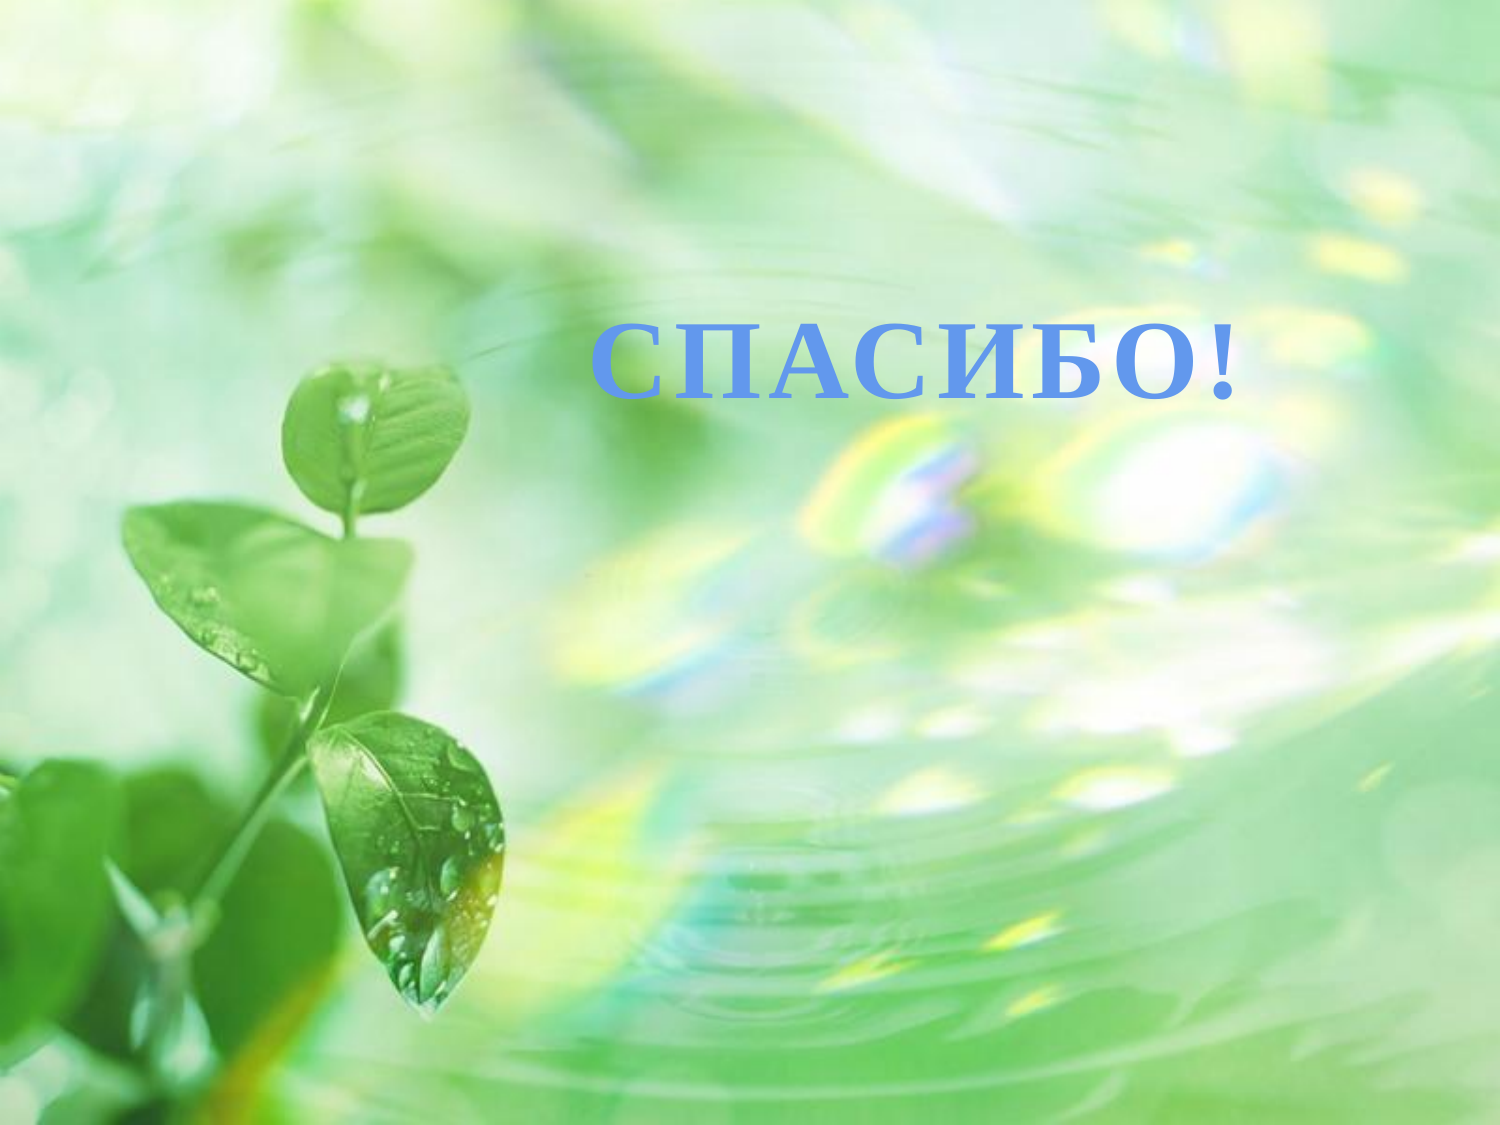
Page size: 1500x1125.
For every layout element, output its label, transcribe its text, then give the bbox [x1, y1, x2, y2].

text_box [868, 633, 1483, 694]
picture [0, 0, 1500, 1125]
text_box СПАСИБО! [466, 278, 1365, 429]
